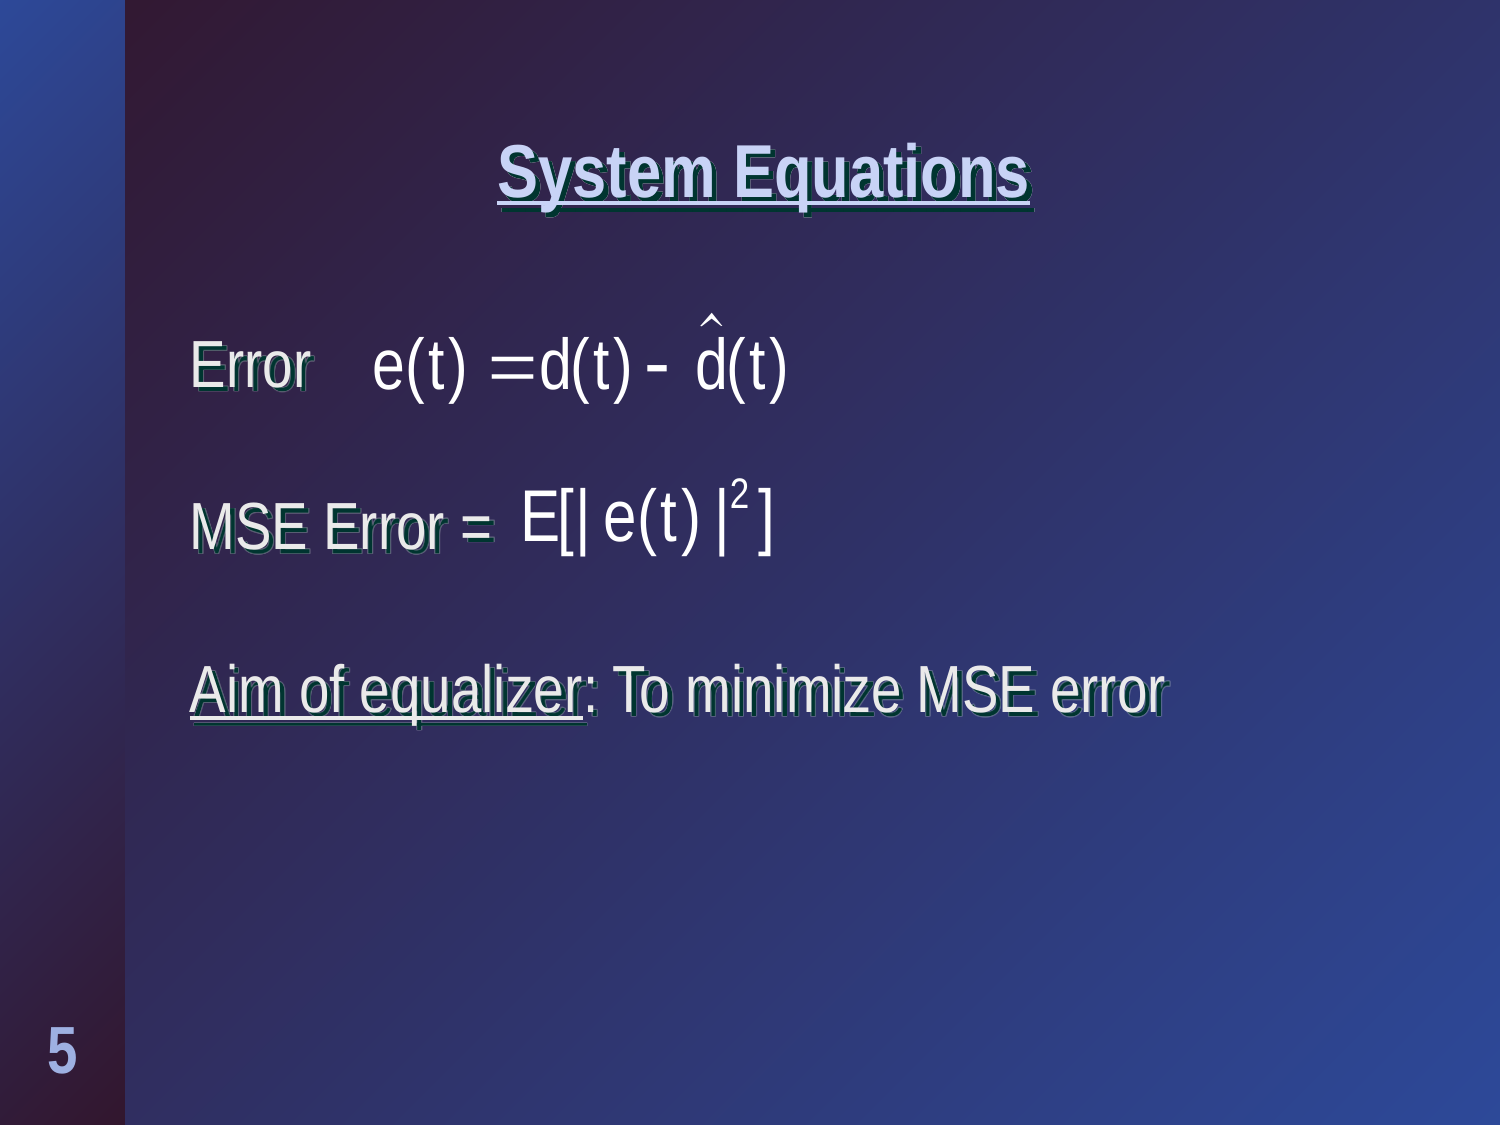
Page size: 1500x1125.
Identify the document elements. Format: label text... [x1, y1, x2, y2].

list Error MSE Error = Aim of equalizer: To minimize MSE error [174, 231, 1288, 741]
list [362, 299, 801, 420]
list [512, 462, 788, 573]
title System Equations [169, 124, 1359, 225]
